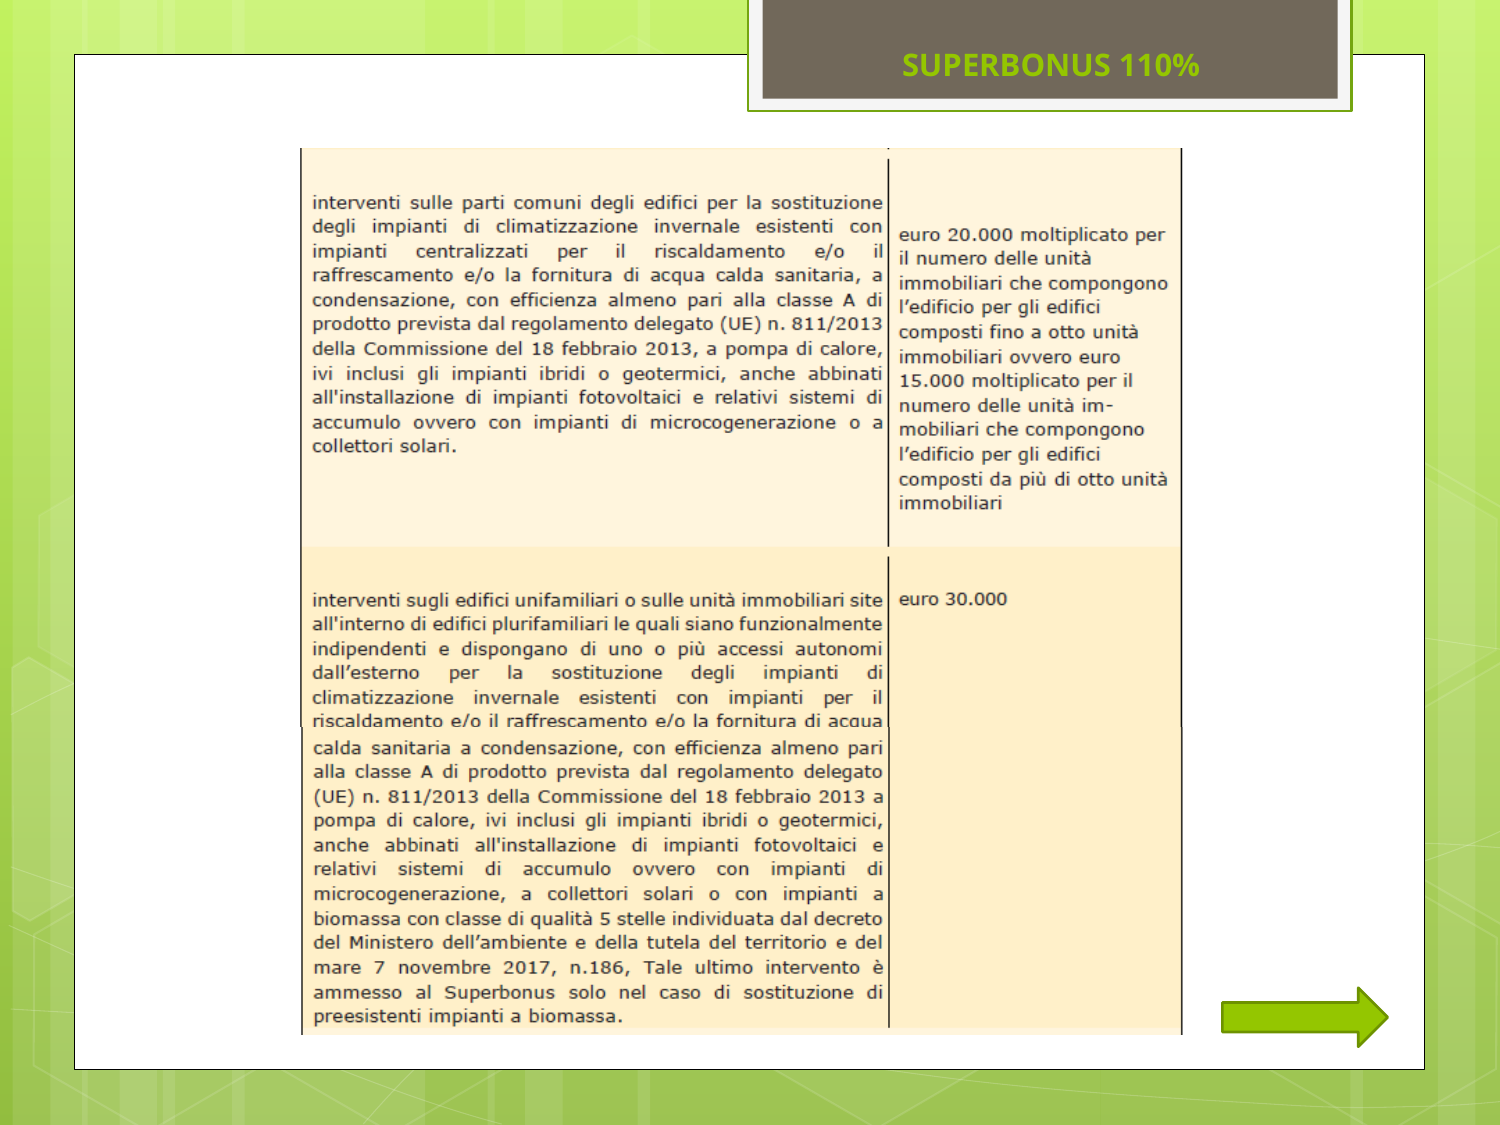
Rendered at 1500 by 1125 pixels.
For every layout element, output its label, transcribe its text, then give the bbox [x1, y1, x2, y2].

title SUPERBONUS 110% [679, 0, 1424, 90]
picture [288, 148, 1200, 1036]
text_box [1221, 986, 1389, 1048]
